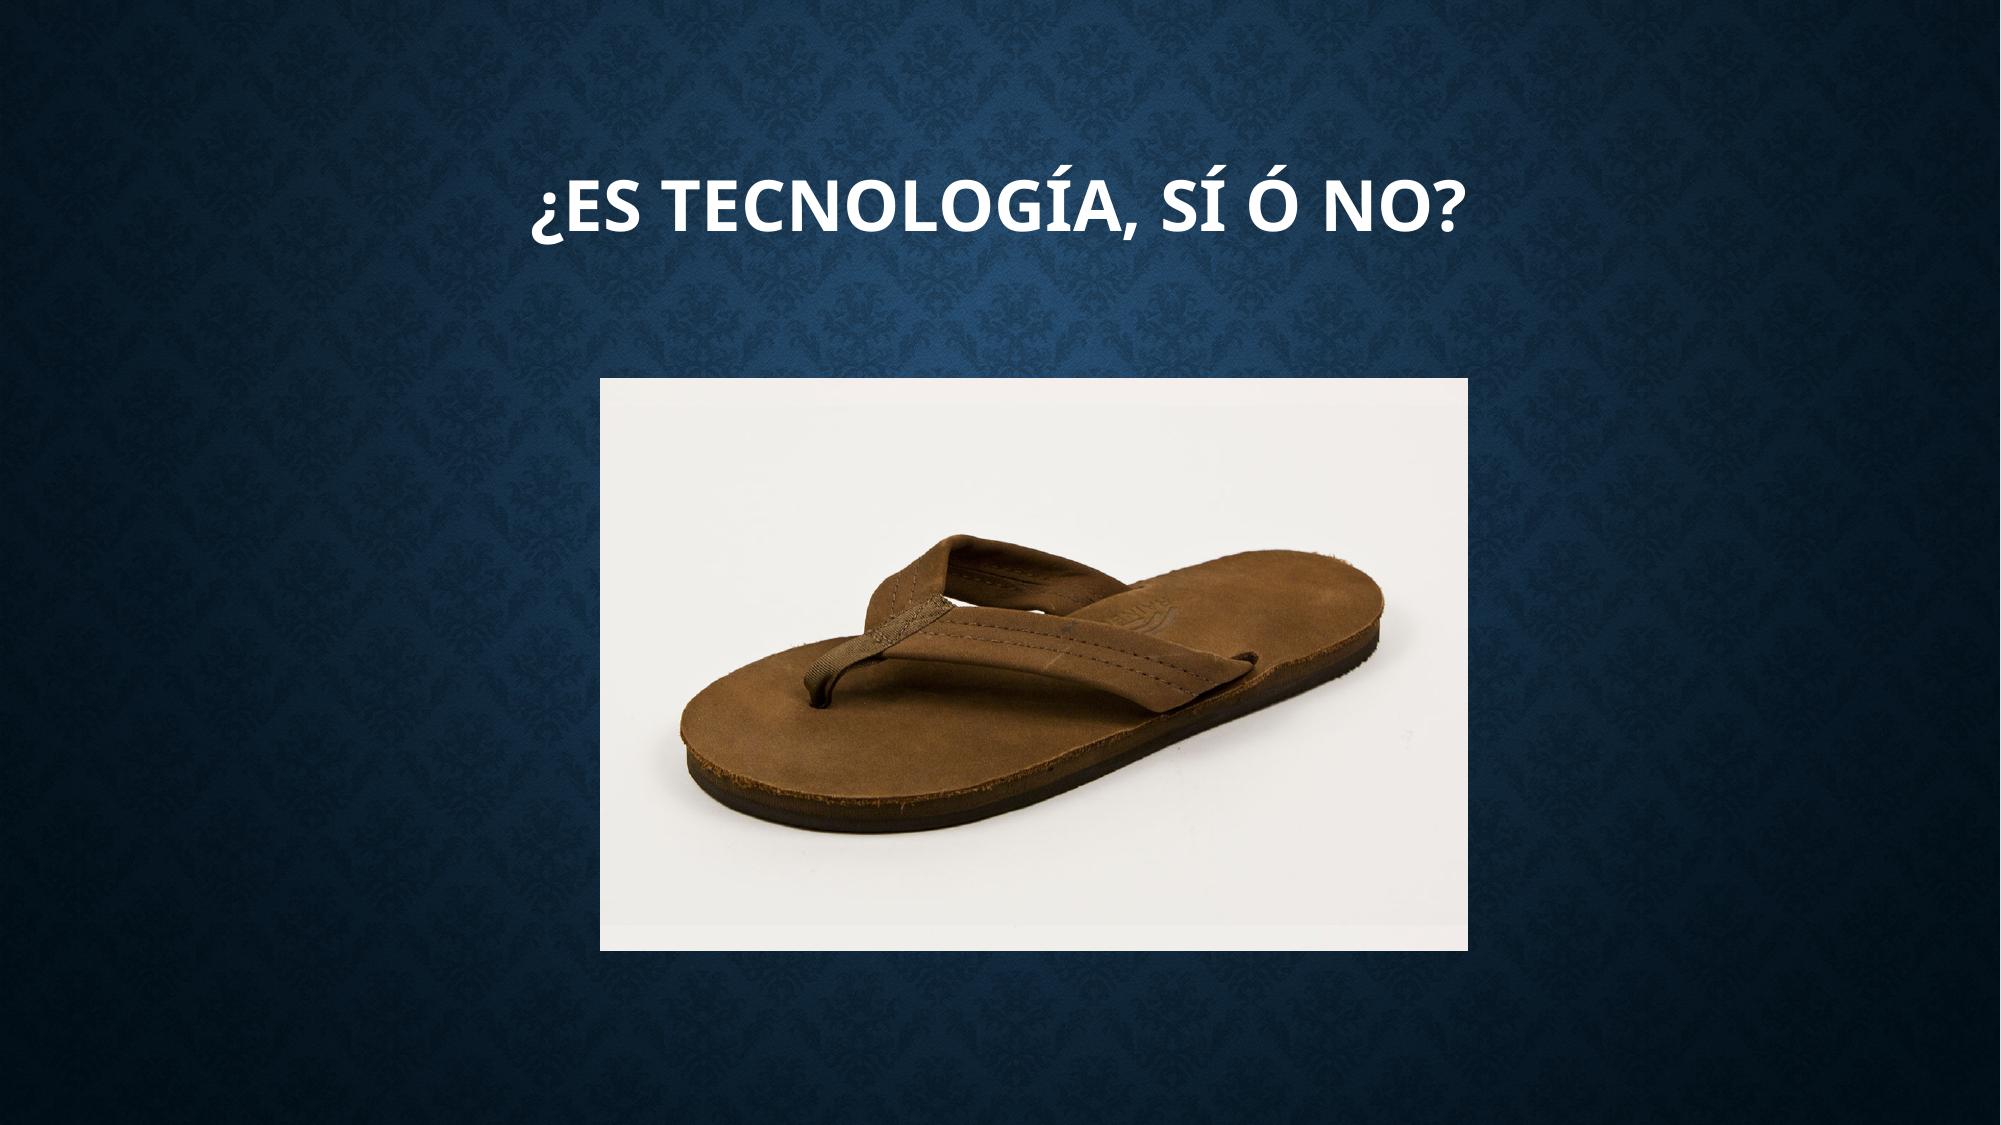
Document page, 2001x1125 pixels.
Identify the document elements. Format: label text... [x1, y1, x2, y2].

picture [599, 378, 1469, 952]
title ¿es tecnología, sí ó no? [149, 99, 1849, 318]
